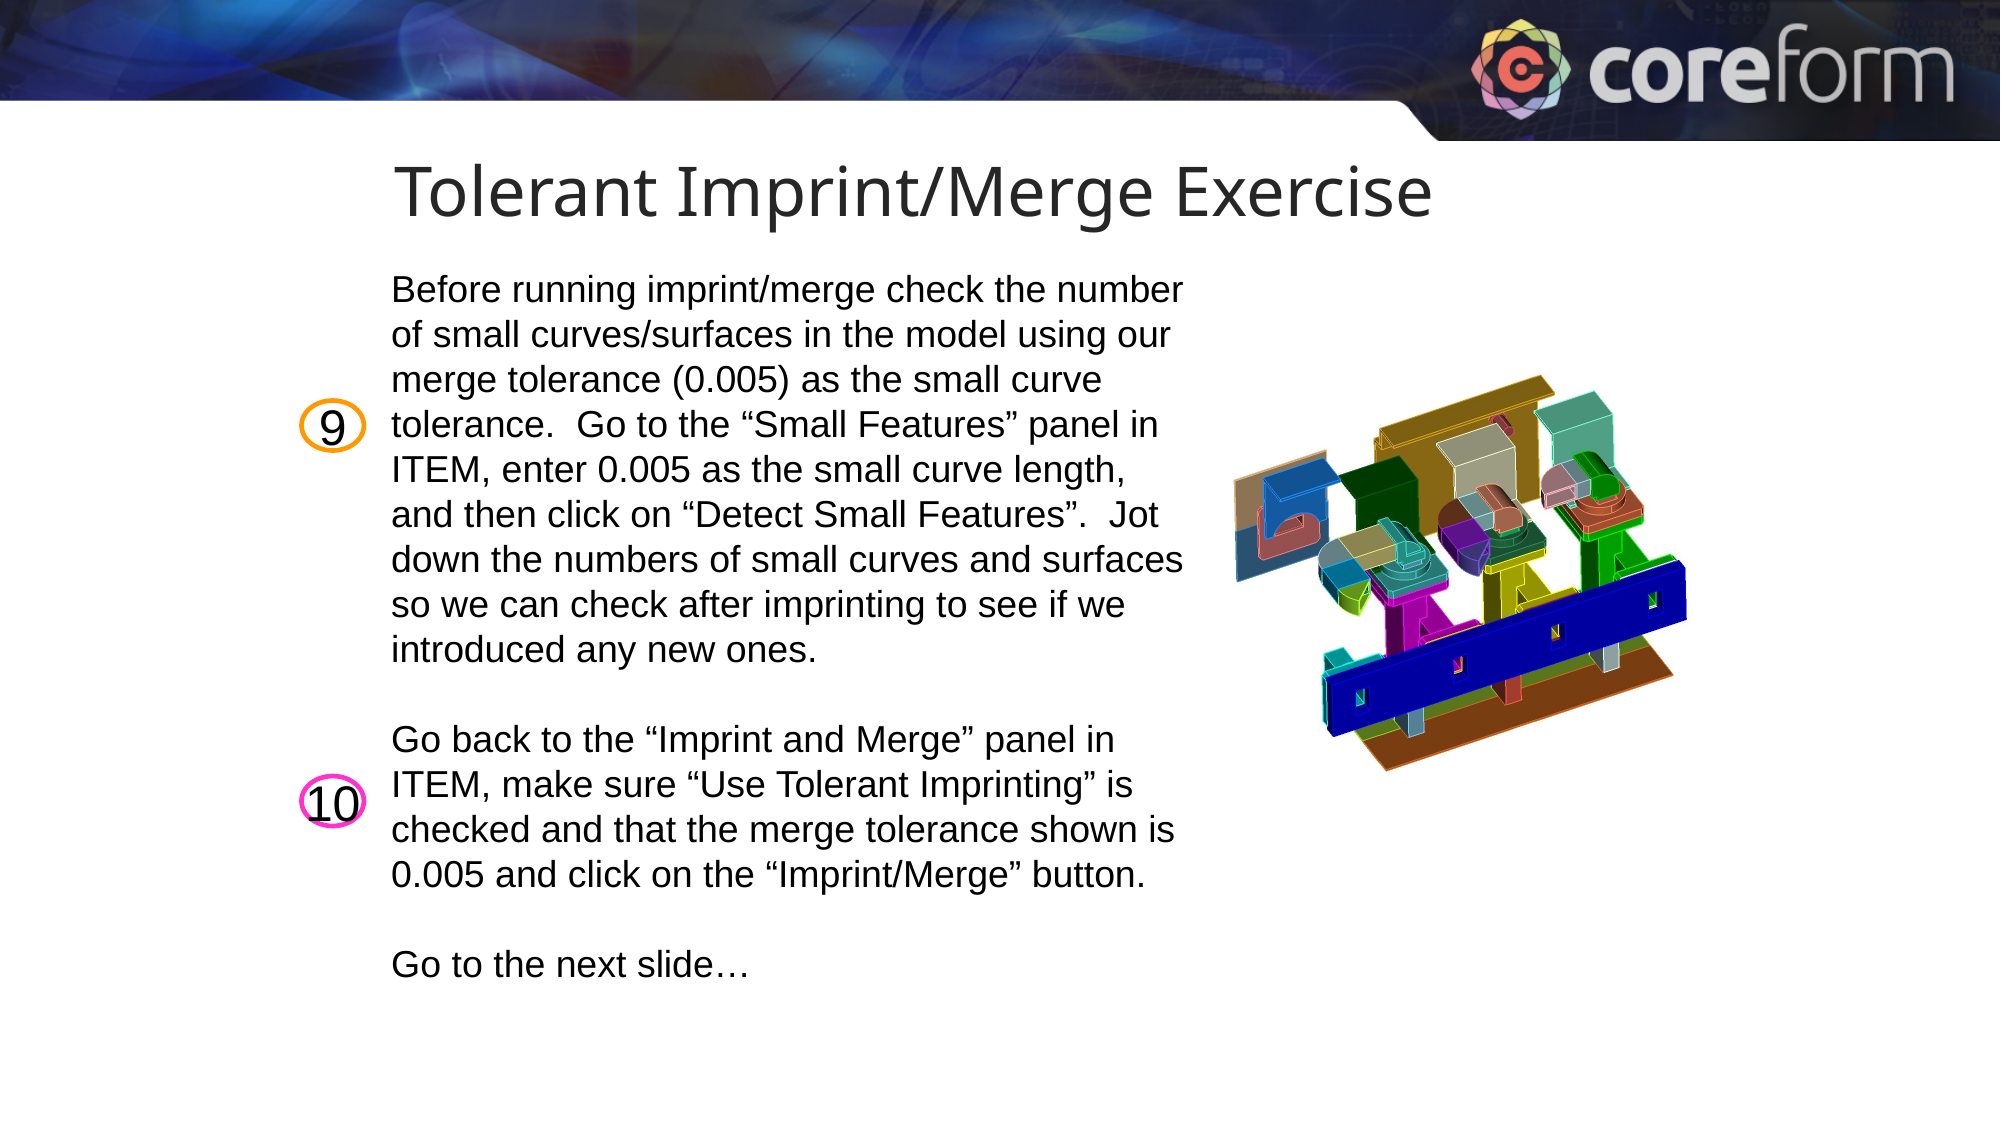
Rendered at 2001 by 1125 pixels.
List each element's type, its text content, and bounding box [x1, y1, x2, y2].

text_box 9 [301, 400, 364, 451]
picture [1224, 372, 1690, 776]
title Tolerant Imprint/Merge Exercise [379, 125, 1526, 265]
picture [0, 0, 2000, 141]
text_box 10 [301, 776, 364, 827]
text_box Before running imprint/merge check the number of small curves/surfaces in the model using our merge tolerance (0.005) as the small curve tolerance. Go to the “Small Features” panel in ITEM, enter 0.005 as the small curve length, and then click on “Detect Small Features”. Jot down the numbers of small curves and surfaces so we can check after imprinting to see if we introduced any new ones. Go back to the “Imprint and Merge” panel in ITEM, make sure “Use Tolerant Imprinting” is checked and that the merge tolerance shown is 0.005 and click on the “Imprint/Merge” button. Go to the next slide… [376, 257, 1213, 993]
